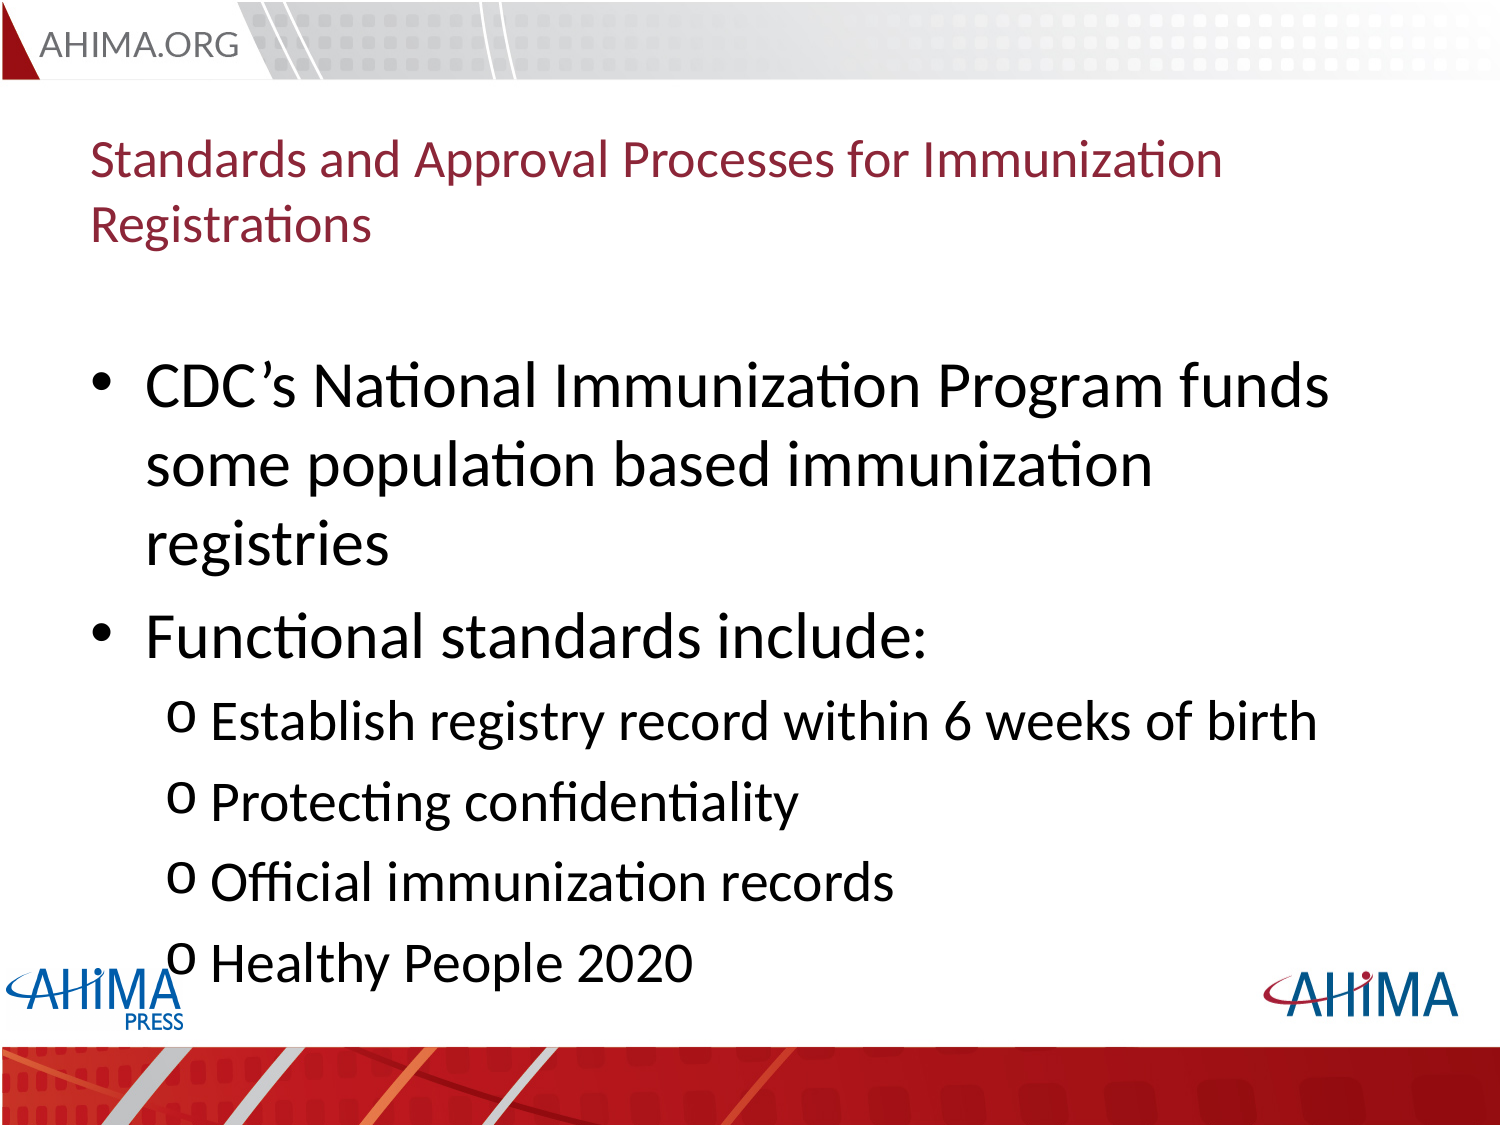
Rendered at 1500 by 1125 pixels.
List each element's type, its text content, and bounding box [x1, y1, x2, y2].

list CDC’s National Immunization Program funds some population based immunization registries Functional standards include: Establish registry record within 6 weeks of birth Protecting confidentiality Official immunization records Healthy People 2020 [75, 333, 1425, 1005]
picture [0, 0, 1500, 1125]
title Standards and Approval Processes for Immunization Registrations [75, 115, 1425, 262]
